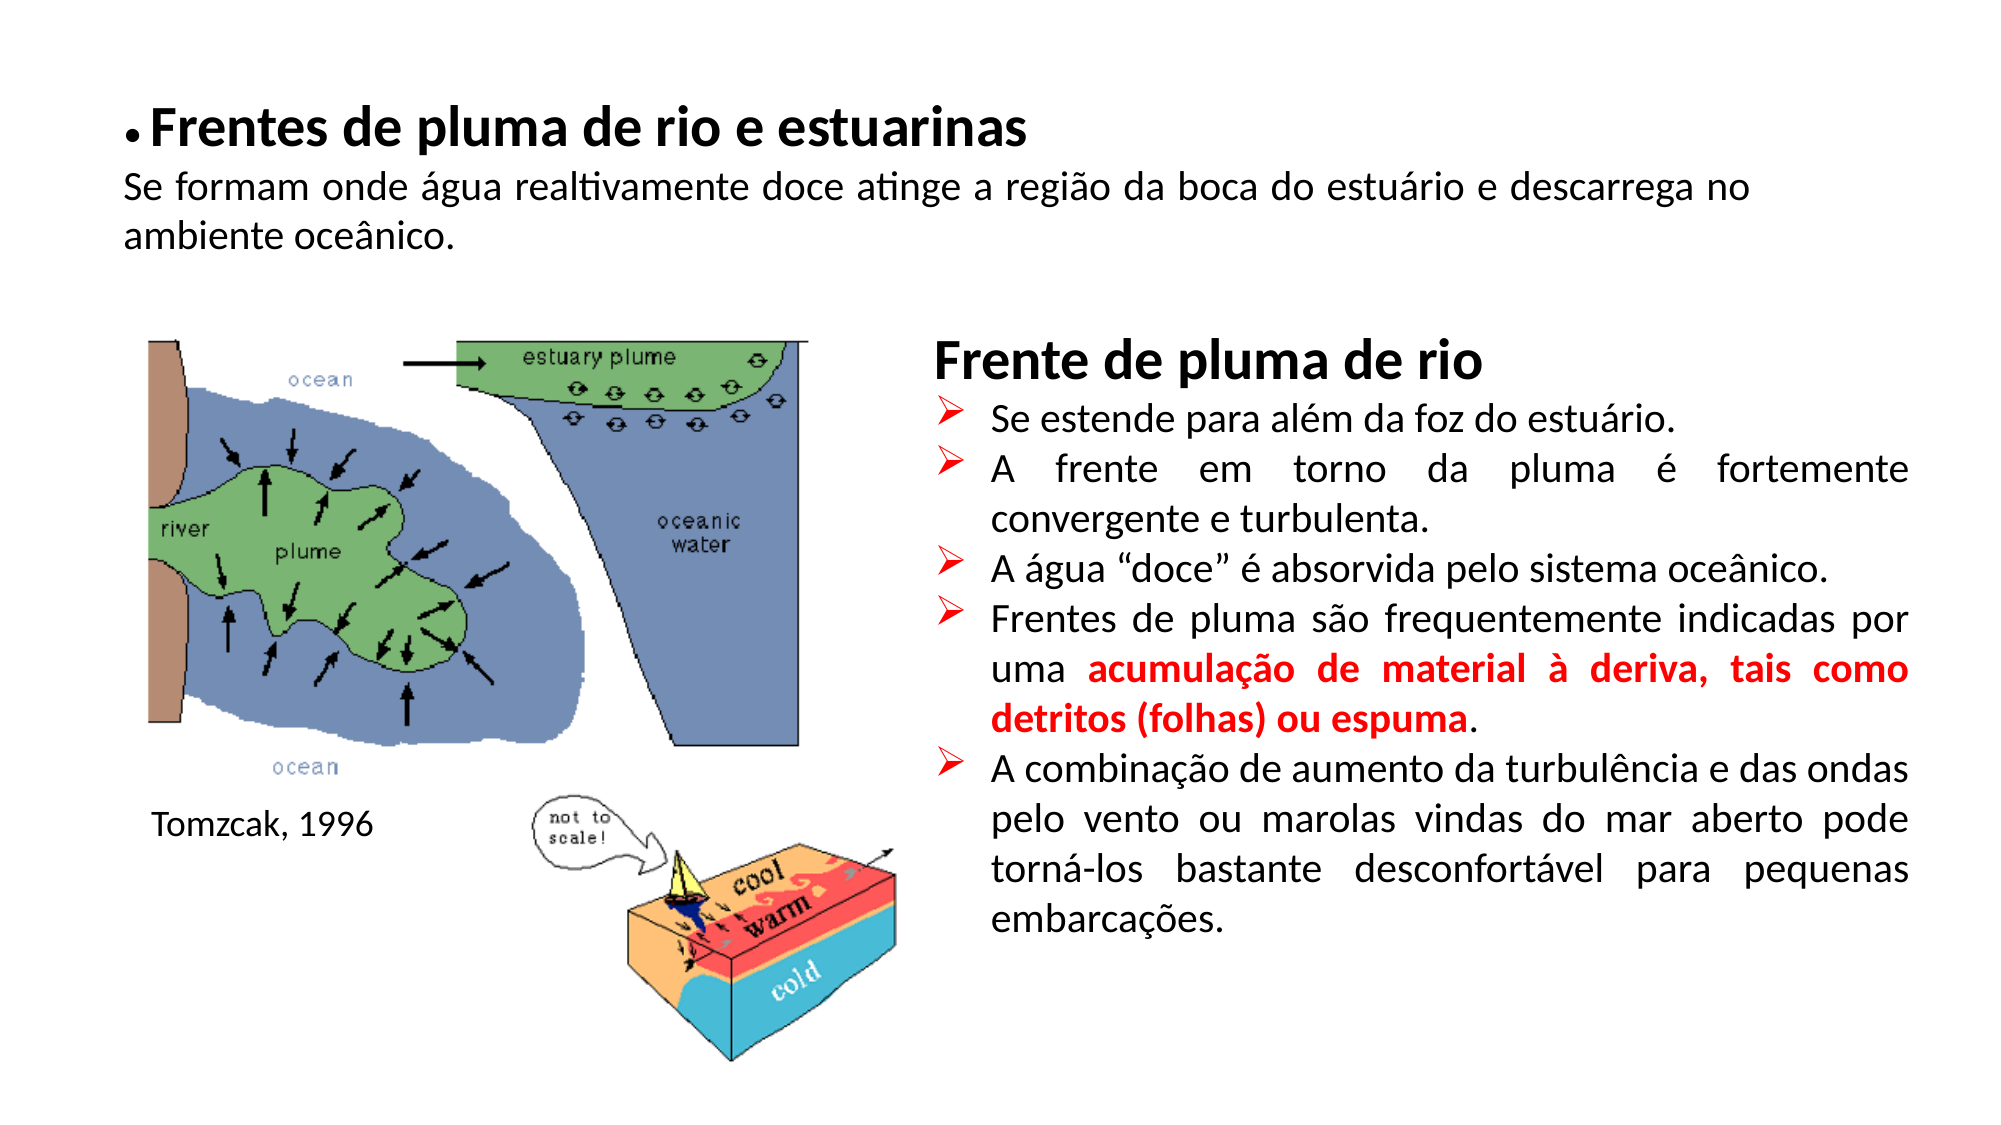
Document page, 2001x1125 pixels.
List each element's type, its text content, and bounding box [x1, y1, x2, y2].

text_box Tomzcak, 1996 [136, 792, 496, 852]
text_box Frente de pluma de rio Se estende para além da foz do estuário. A frente em torno da pluma é fortemente convergente e turbulenta. A água “doce” é absorvida pelo sistema oceânico. Frentes de pluma são frequentemente indicadas por uma acumulação de material à deriva, tais como detritos (folhas) ou espuma. A combinação de aumento da turbulência e das ondas pelo vento ou marolas vindas do mar aberto pode torná-los bastante desconfortável para pequenas embarcações. [919, 313, 1925, 994]
picture [136, 313, 908, 1082]
text_box • Frentes de pluma de rio e estuarinas Se formam onde água realtivamente doce atinge a região da boca do estuário e descarrega no ambiente oceânico. [108, 80, 1767, 266]
